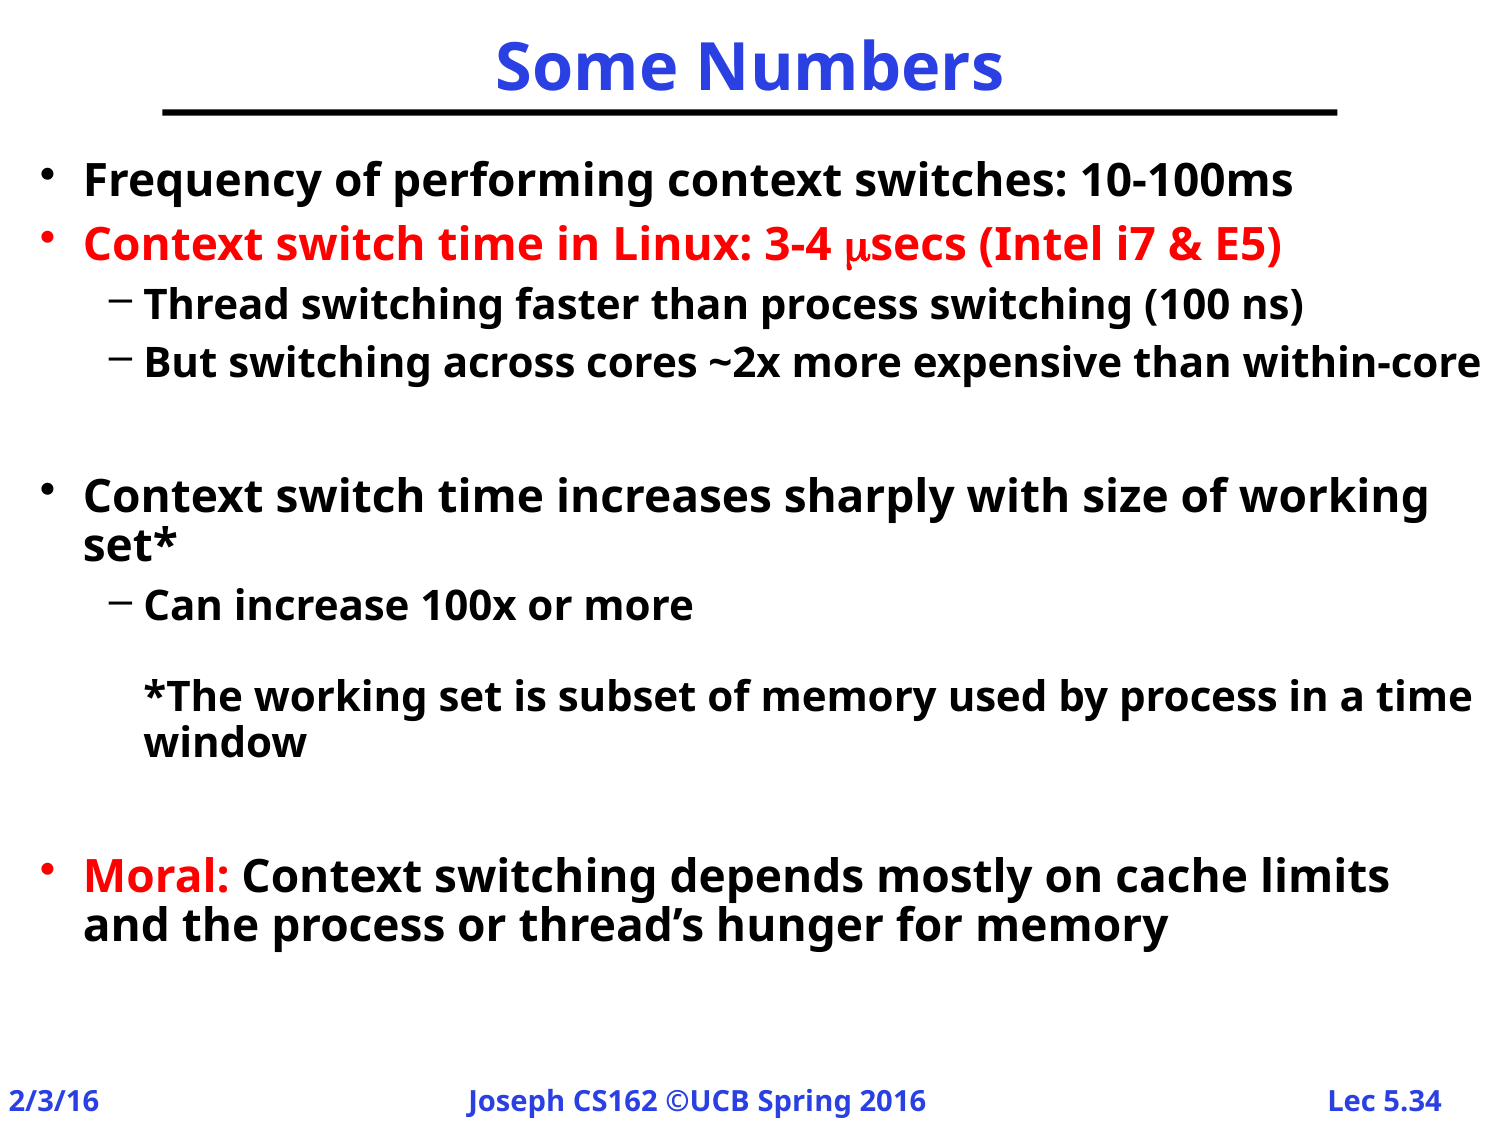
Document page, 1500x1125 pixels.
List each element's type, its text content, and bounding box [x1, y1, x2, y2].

list Frequency of performing context switches: 10-100ms Context switch time in Linux: 3-4 secs (Intel i7 & E5) Thread switching faster than process switching (100 ns) But switching across cores ~2x more expensive than within-core Context switch time increases sharply with size of working set* Can increase 100x or more *The working set is subset of memory used by process in a time window Moral: Context switching depends mostly on cache limits and the process or thread’s hunger for memory [24, 149, 1500, 988]
title Some Numbers [162, 24, 1338, 113]
